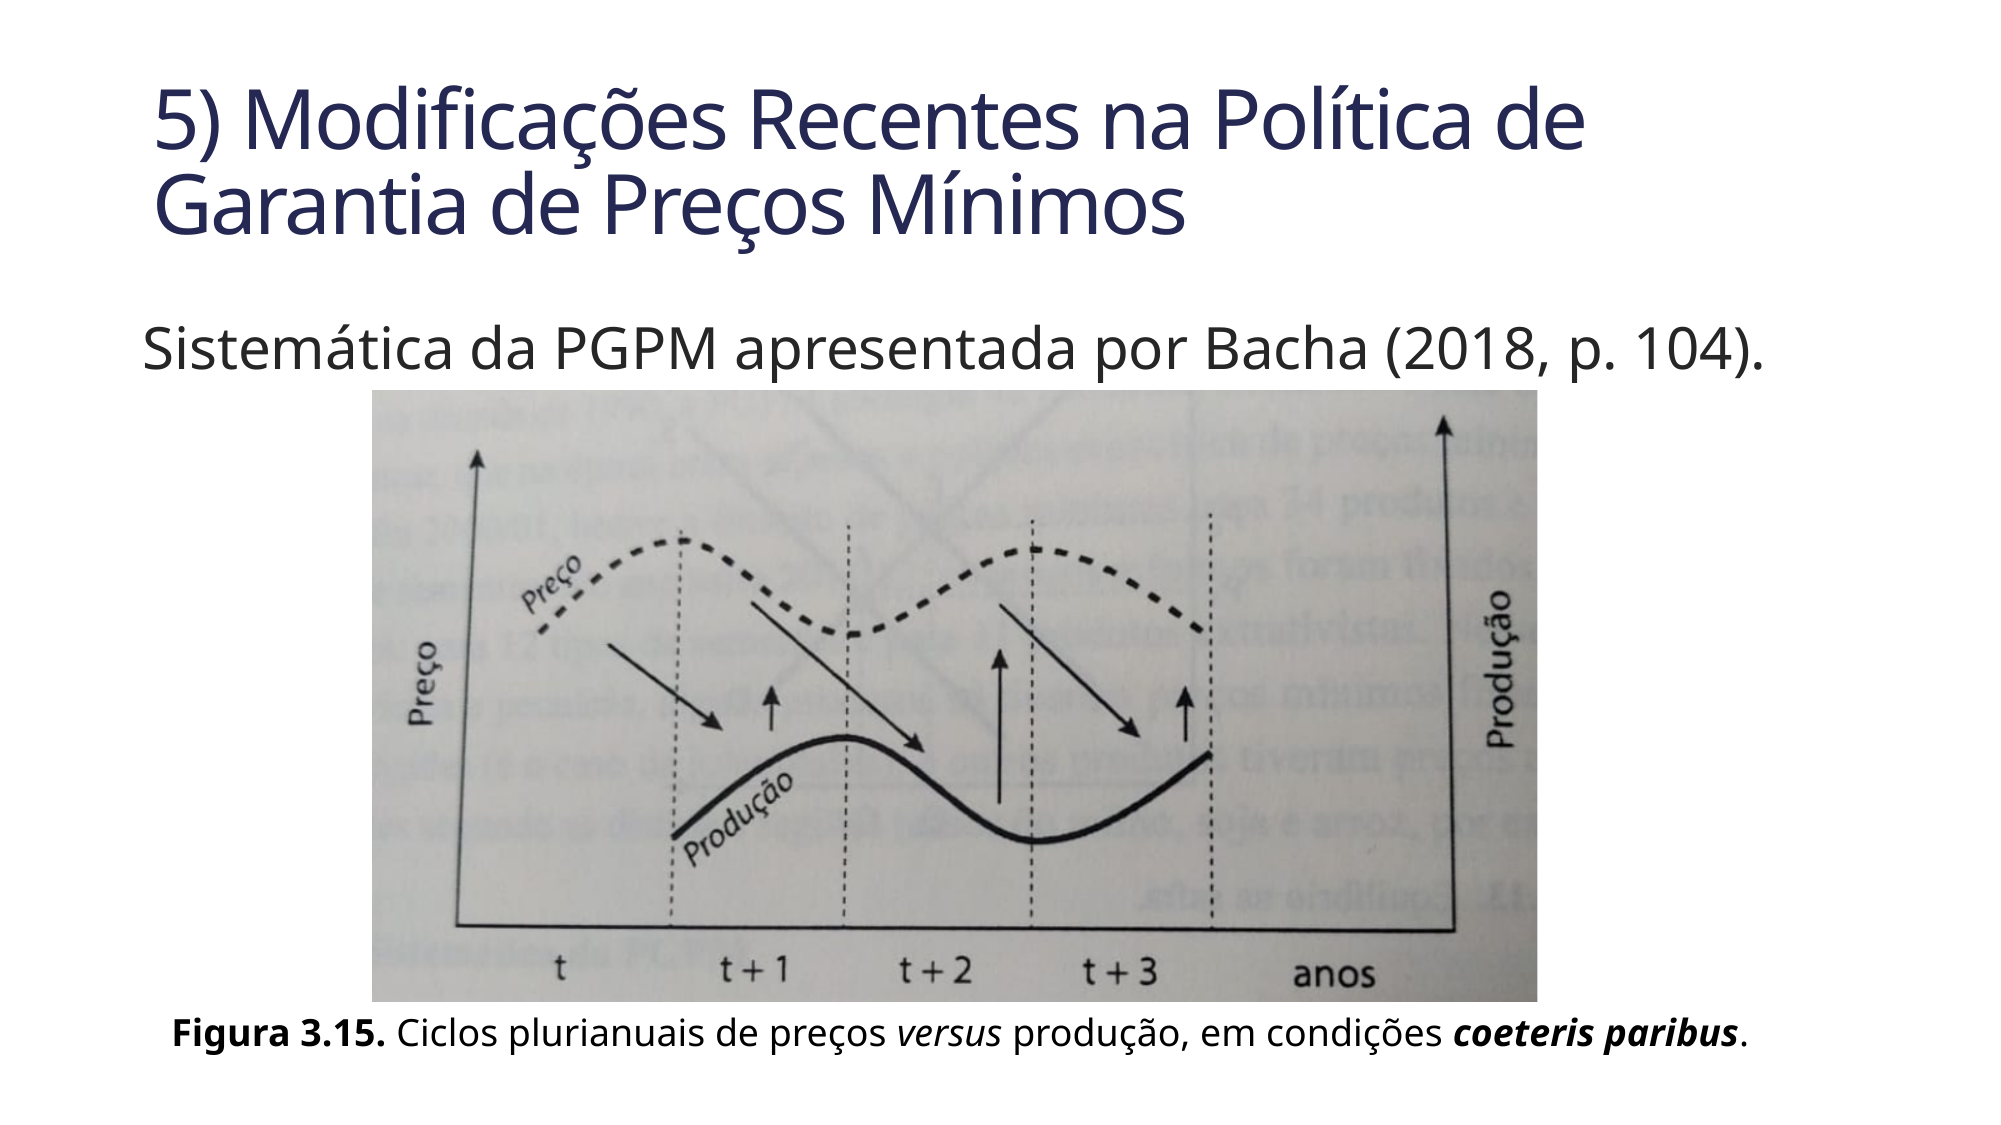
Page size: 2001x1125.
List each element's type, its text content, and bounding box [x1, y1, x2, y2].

text_box Figura 3.15. Ciclos plurianuais de preços versus produção, em condições coeteris paribus. [156, 1001, 648, 1062]
picture [372, 113, 1538, 1125]
text_box Figura 3.15. Ciclos plurianuais de preços versus produção, em condições coeteris paribus. [1261, 1001, 1863, 1062]
list Sistemática da PGPM apresentada por Bacha (2018, p. 104). [111, 311, 648, 948]
title 5) Modificações Recentes na Política de Garantia de Preços Mínimos [137, 59, 1863, 275]
list Sistemática da PGPM apresentada por Bacha (2018, p. 104). [1261, 311, 1876, 948]
